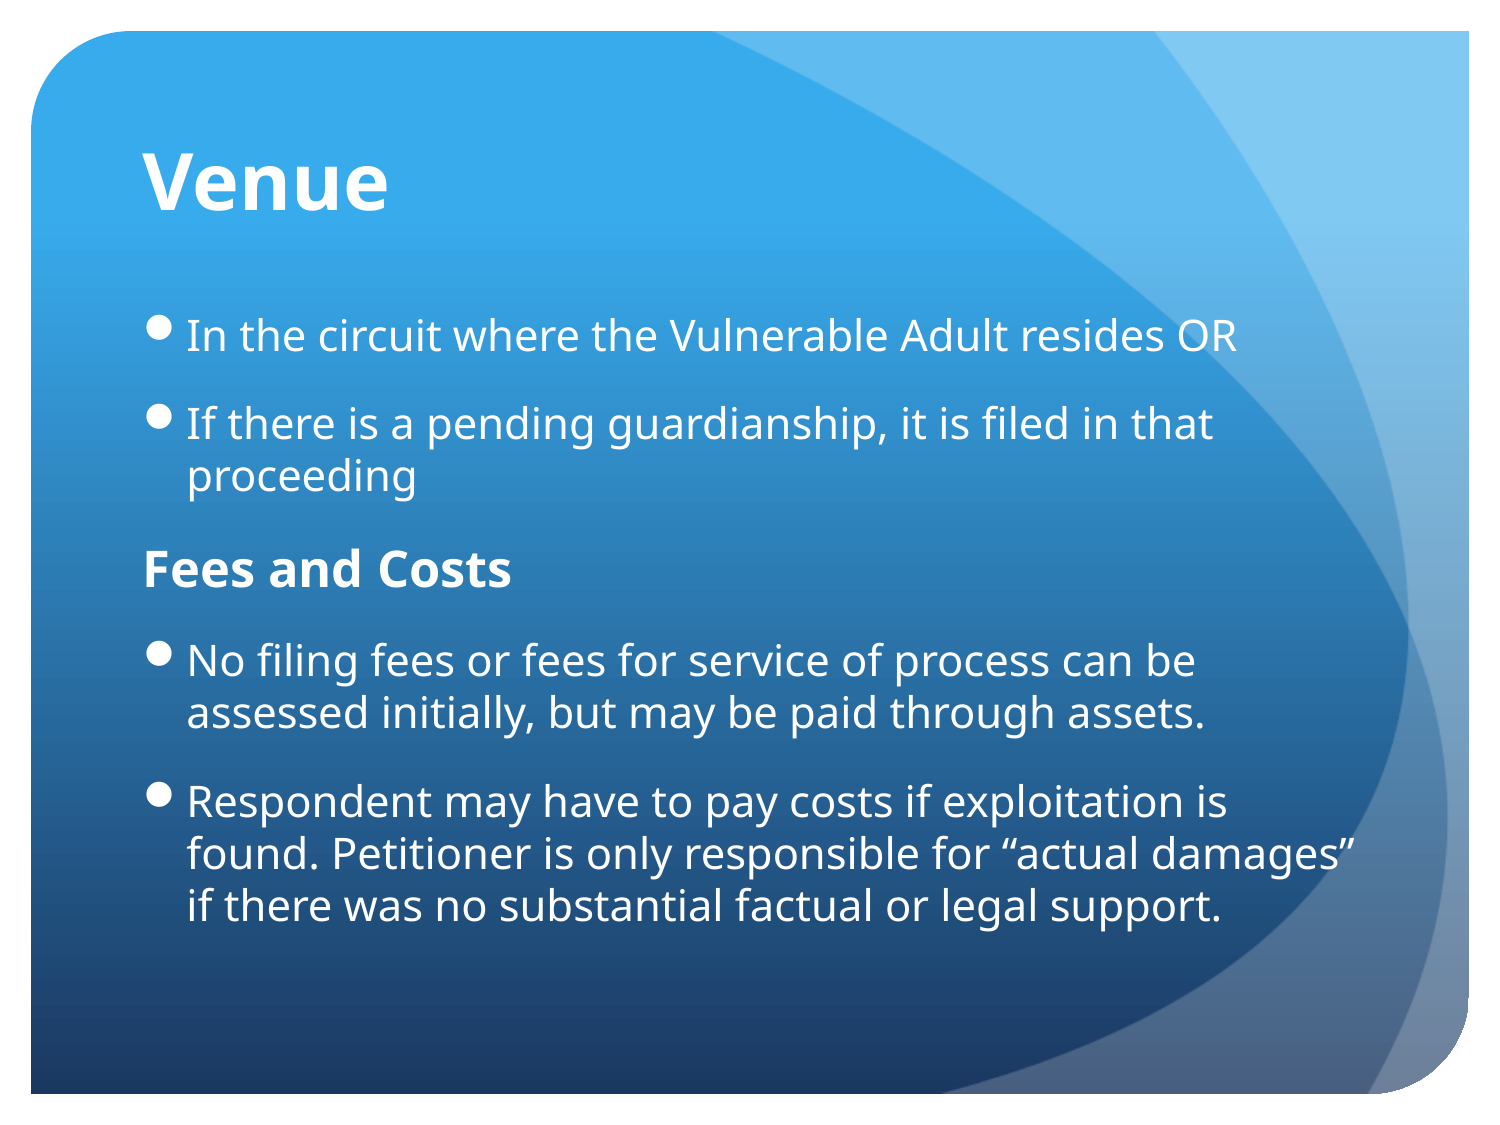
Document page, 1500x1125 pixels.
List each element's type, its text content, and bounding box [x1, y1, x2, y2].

title Venue [127, 62, 1372, 234]
picture [24, 30, 1473, 1094]
list In the circuit where the Vulnerable Adult resides OR If there is a pending guardianship, it is filed in that proceeding Fees and Costs No filing fees or fees for service of process can be assessed initially, but may be paid through assets. Respondent may have to pay costs if exploitation is found. Petitioner is only responsible for “actual damages” if there was no substantial factual or legal support. [127, 299, 1372, 991]
